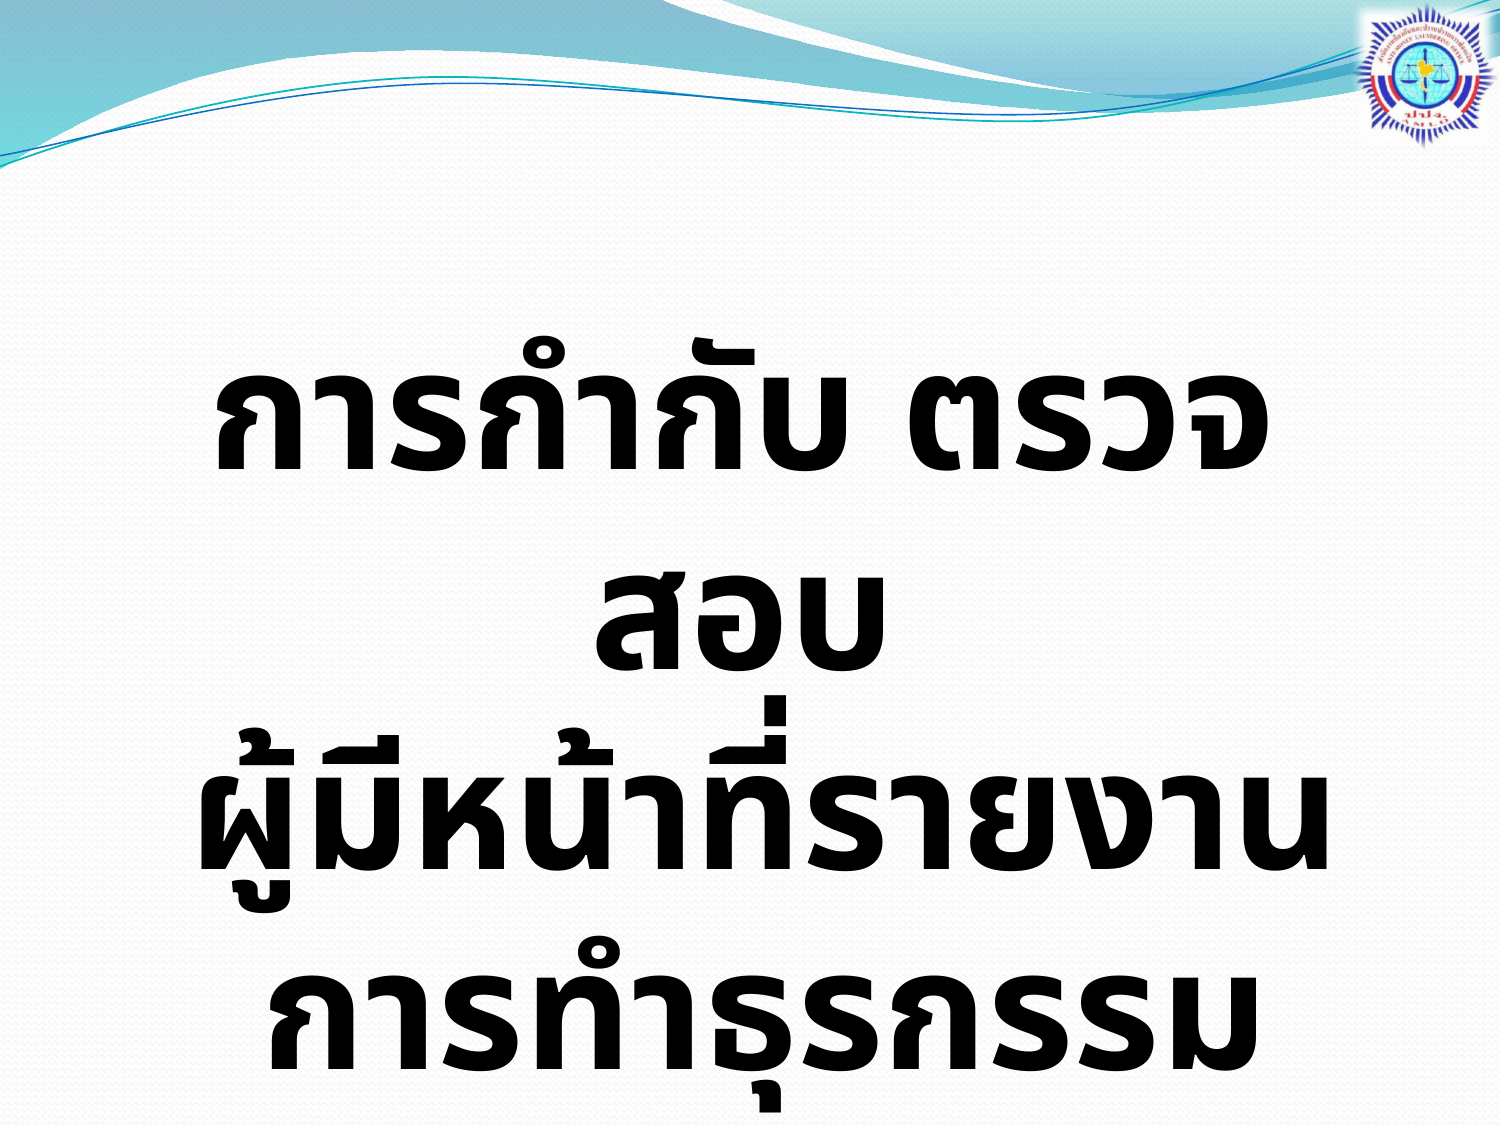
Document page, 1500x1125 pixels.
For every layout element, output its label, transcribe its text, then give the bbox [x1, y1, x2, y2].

picture [1349, 0, 1500, 153]
list การกำกับ ตรวจสอบ ผู้มีหน้าที่รายงาน การทำธุรกรรม [126, 295, 1359, 994]
